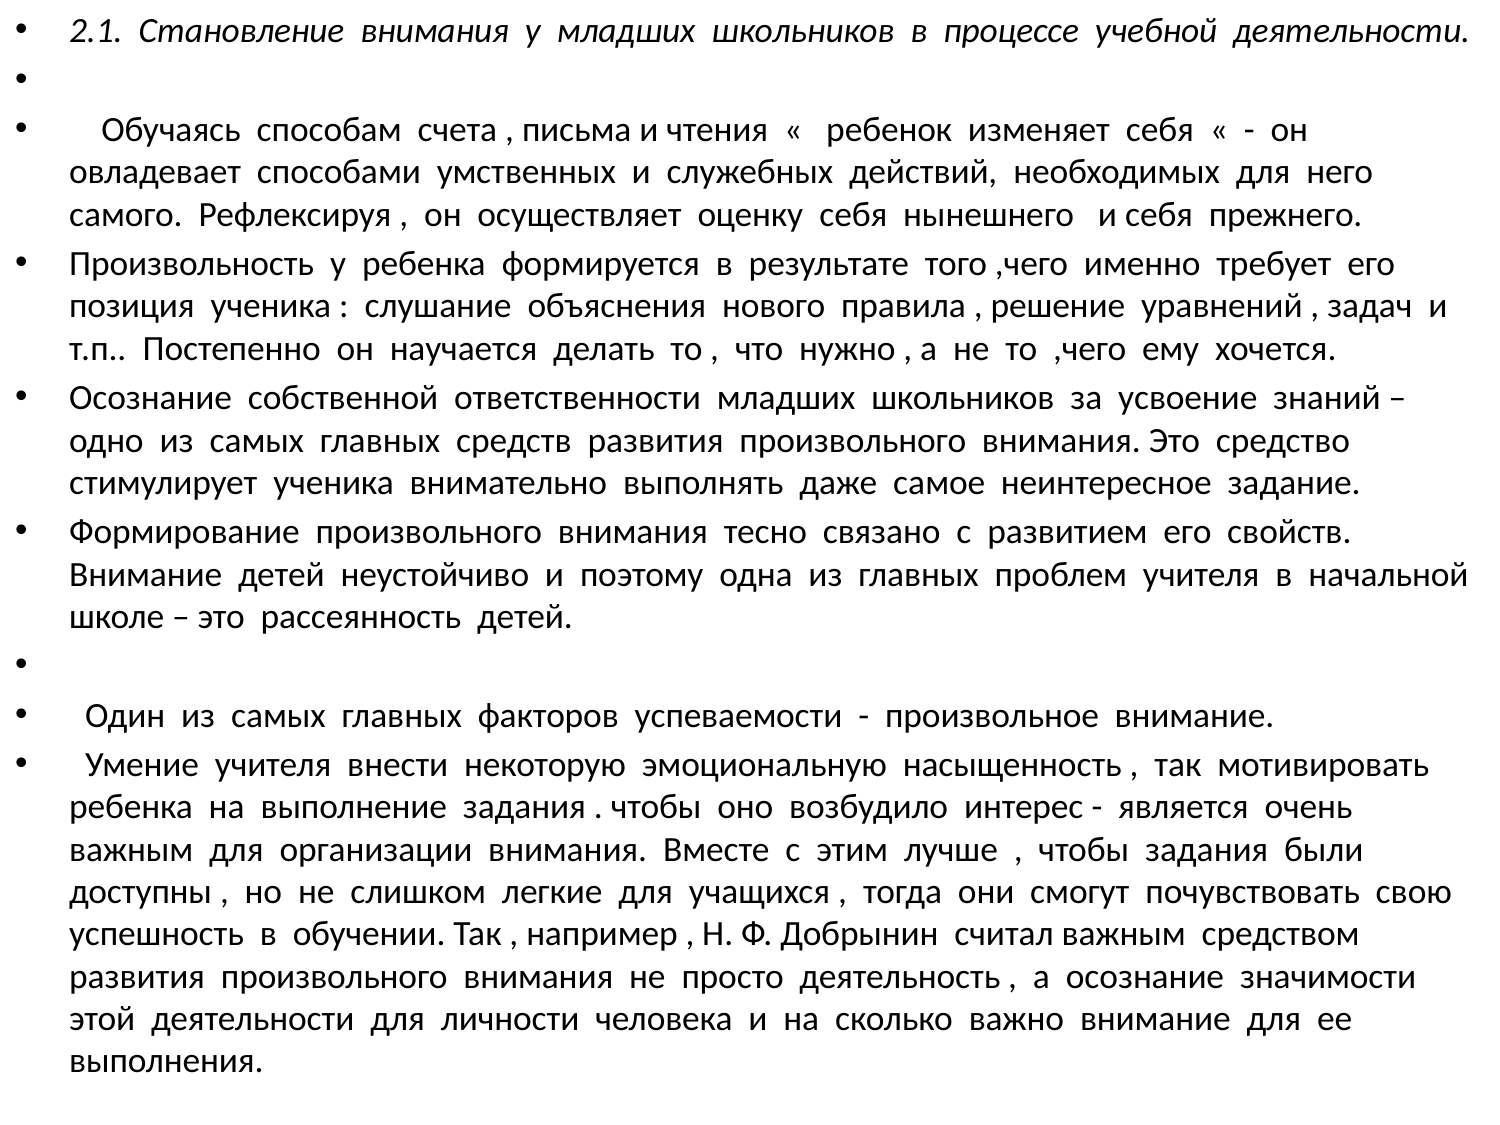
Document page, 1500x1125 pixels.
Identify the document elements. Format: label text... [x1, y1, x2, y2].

list 2.1. Становление внимания у младших школьников в процессе учебной деятельности. Обучаясь способам счета , письма и чтения « ребенок изменяет себя « - он овладевает способами умственных и служебных действий, необходимых для него самого. Рефлексируя , он осуществляет оценку себя нынешнего и себя прежнего. Произвольность у ребенка формируется в результате того ,чего именно требует его позиция ученика : слушание объяснения нового правила , решение уравнений , задач и т.п.. Постепенно он научается делать то , что нужно , а не то ,чего ему хочется. Осознание собственной ответственности младших школьников за усвоение знаний – одно из самых главных средств развития произвольного внимания. Это средство стимулирует ученика внимательно выполнять даже самое неинтересное задание. Формирование произвольного внимания тесно связано с развитием его свойств. Внимание детей неустойчиво и поэтому одна из главных проблем учителя в начальной школе – это рассеянность детей. Один из самых главных факторов успеваемости - произвольное внимание. Умение учителя внести некоторую эмоциональную насыщенность , так мотивировать ребенка на выполнение задания . чтобы оно возбудило интерес - является очень важным для организации внимания. Вместе с этим лучше , чтобы задания были доступны , но не слишком легкие для учащихся , тогда они смогут почувствовать свою успешность в обучении. Так , например , Н. Ф. Добрынин считал важным средством развития произвольного внимания не просто деятельность , а осознание значимости этой деятельности для личности человека и на сколько важно внимание для ее выполнения. [0, 0, 1500, 1125]
